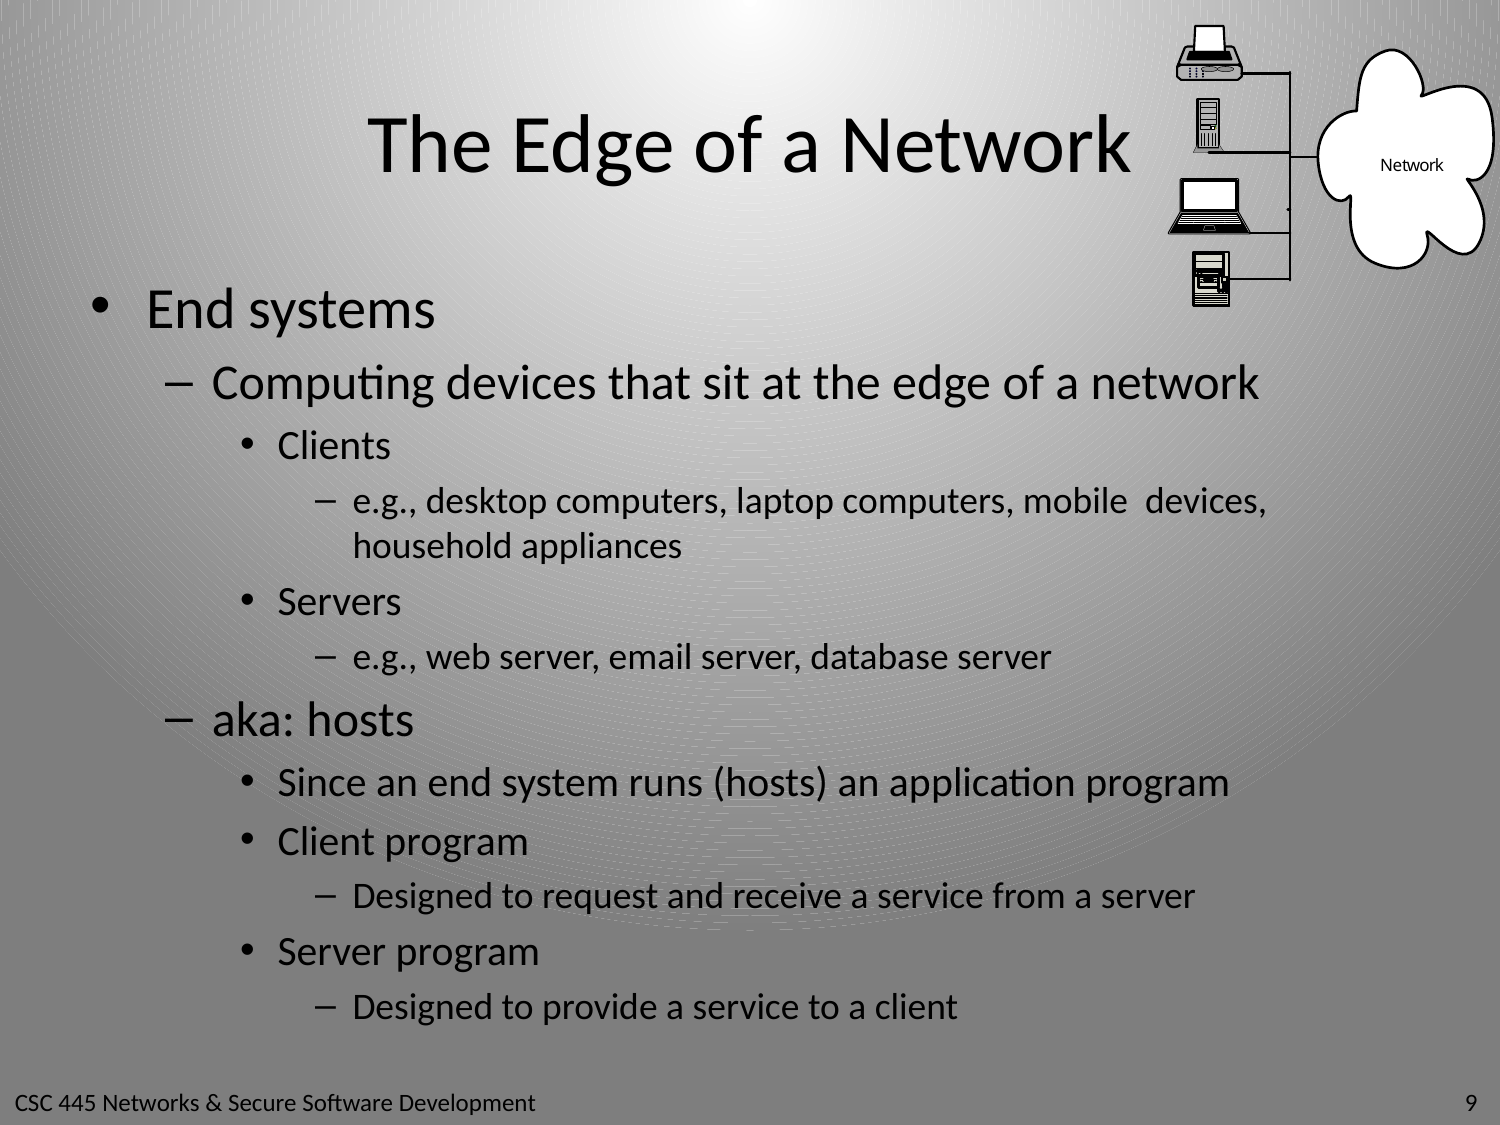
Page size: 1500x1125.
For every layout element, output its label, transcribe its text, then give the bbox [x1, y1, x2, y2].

picture [1166, 24, 1500, 308]
list End systems Computing devices that sit at the edge of a network Clients e.g., desktop computers, laptop computers, mobile devices, household appliances Servers e.g., web server, email server, database server aka: hosts Since an end system runs (hosts) an application program Client program Designed to request and receive a service from a server Server program Designed to provide a service to a client [75, 262, 1425, 1005]
title The Edge of a Network [75, 45, 1161, 233]
